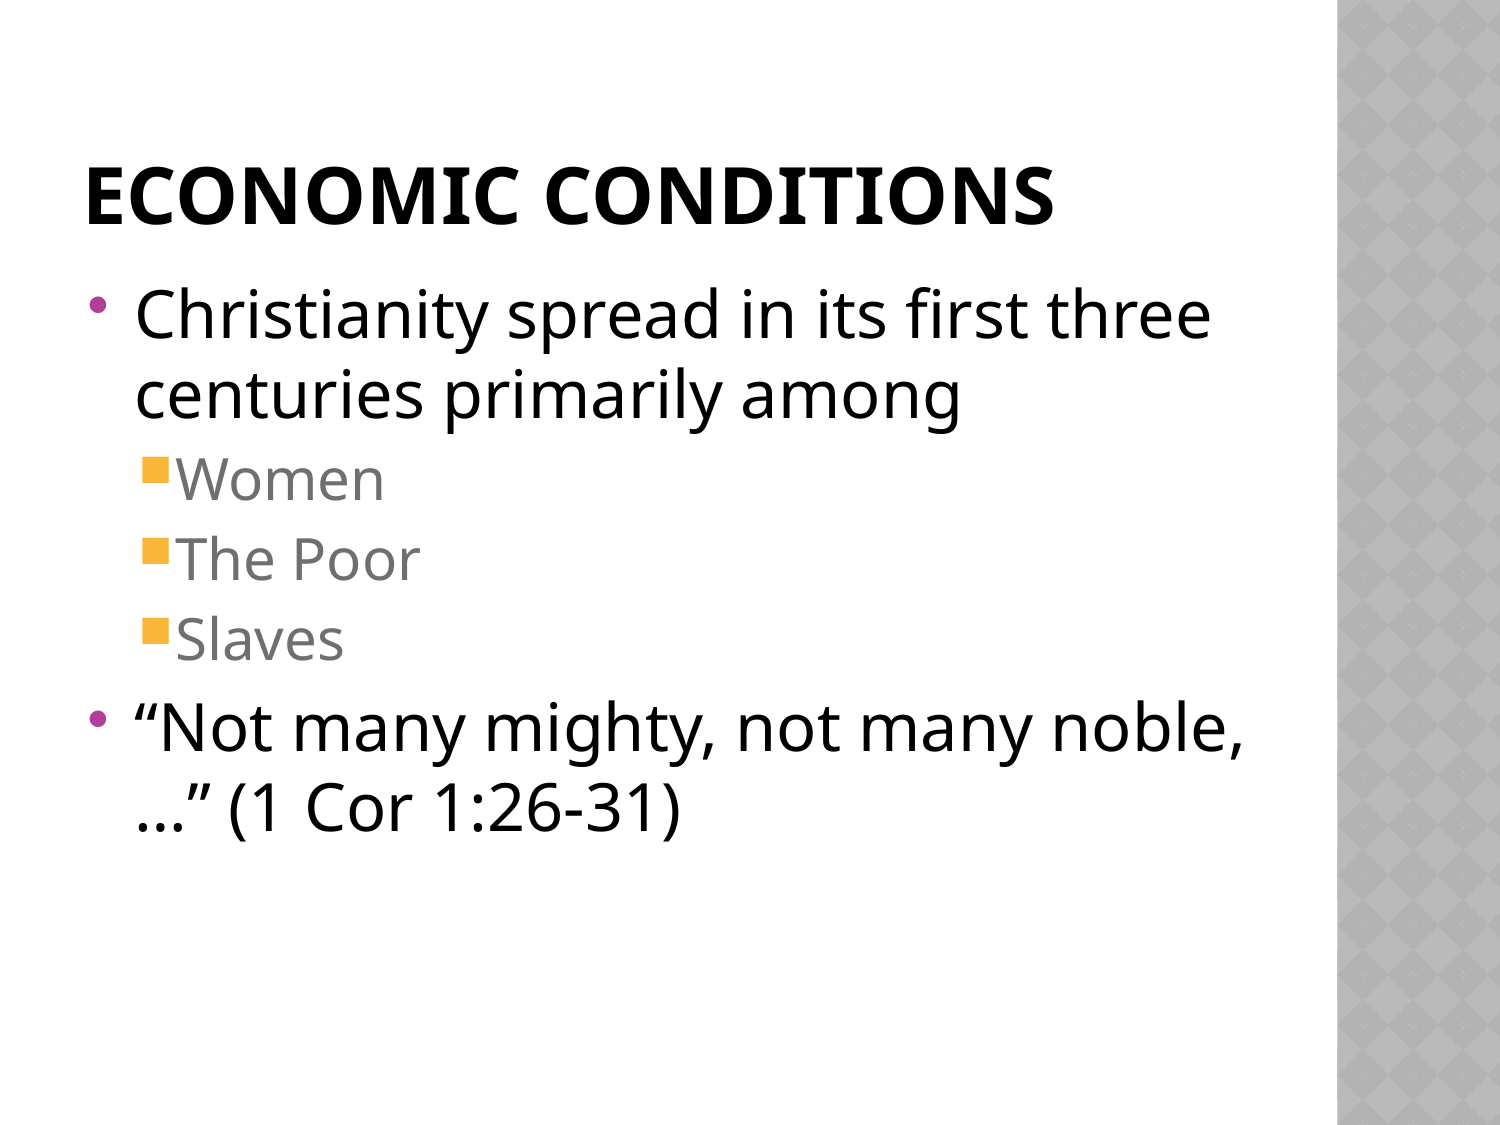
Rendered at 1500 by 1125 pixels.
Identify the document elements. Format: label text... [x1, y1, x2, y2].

title Economic conditions [75, 52, 1263, 240]
list Christianity spread in its first three centuries primarily among Women The Poor Slaves “Not many mighty, not many noble, …” (1 Cor 1:26-31) [75, 264, 1263, 1059]
